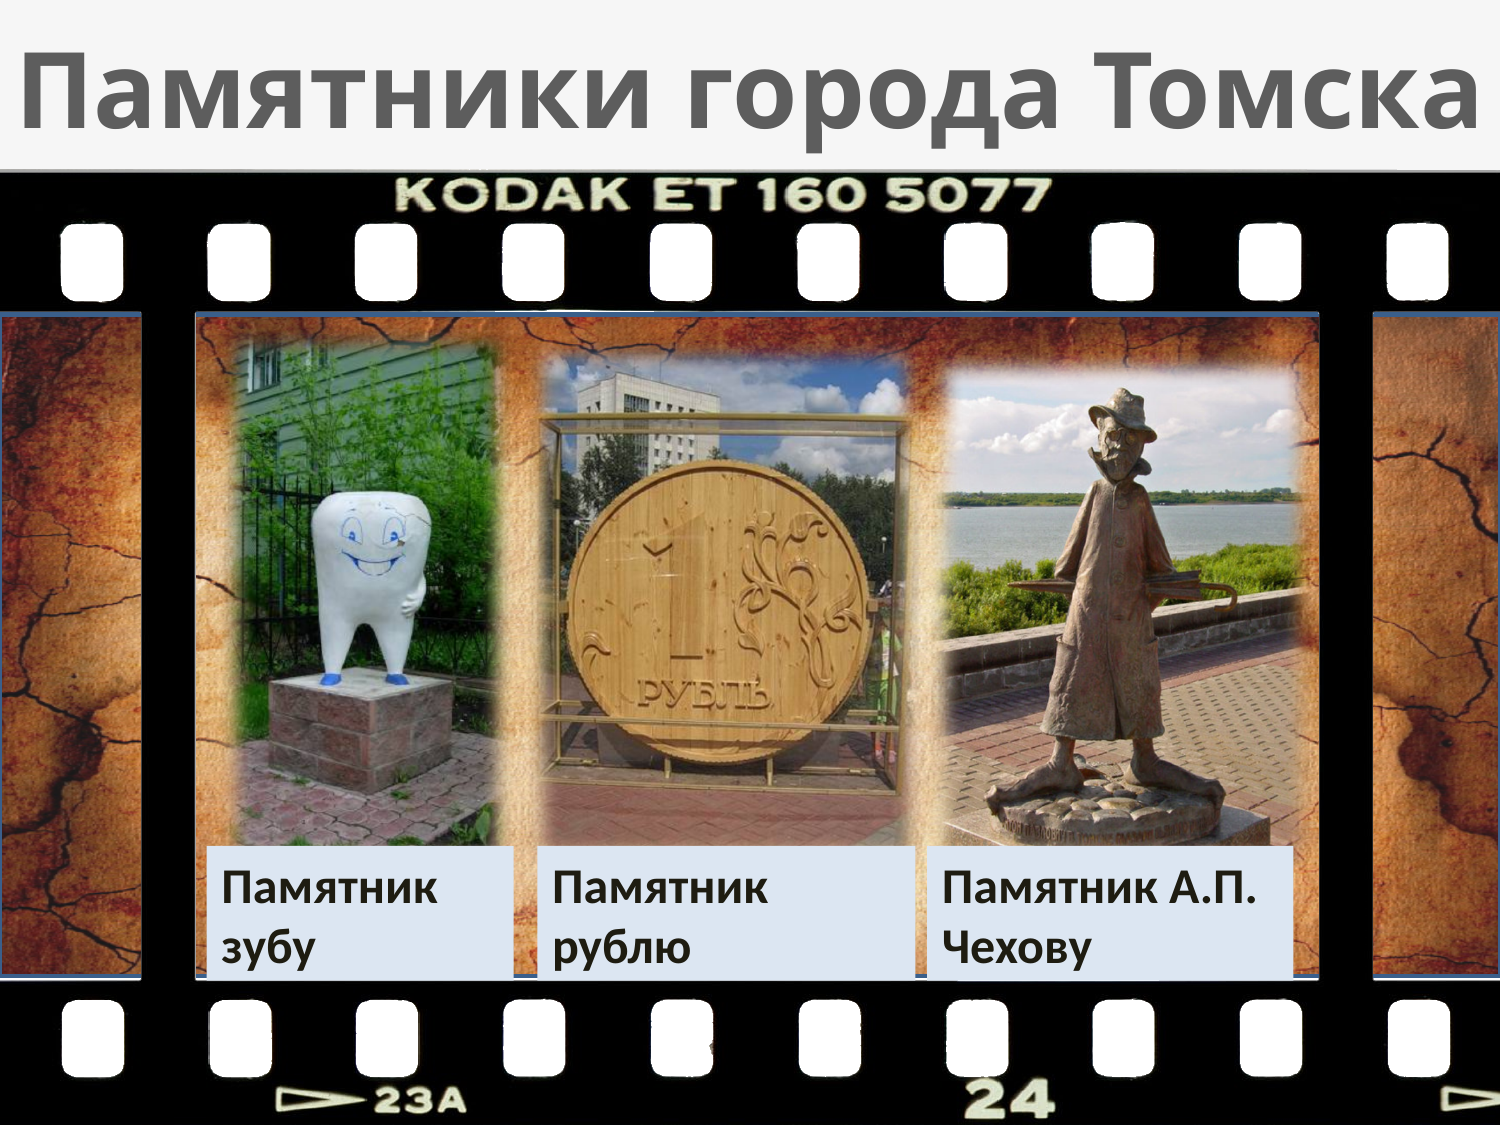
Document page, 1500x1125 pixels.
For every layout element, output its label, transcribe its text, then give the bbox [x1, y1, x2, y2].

title Памятники города Томска [0, 0, 1500, 160]
picture [0, 160, 1500, 1125]
